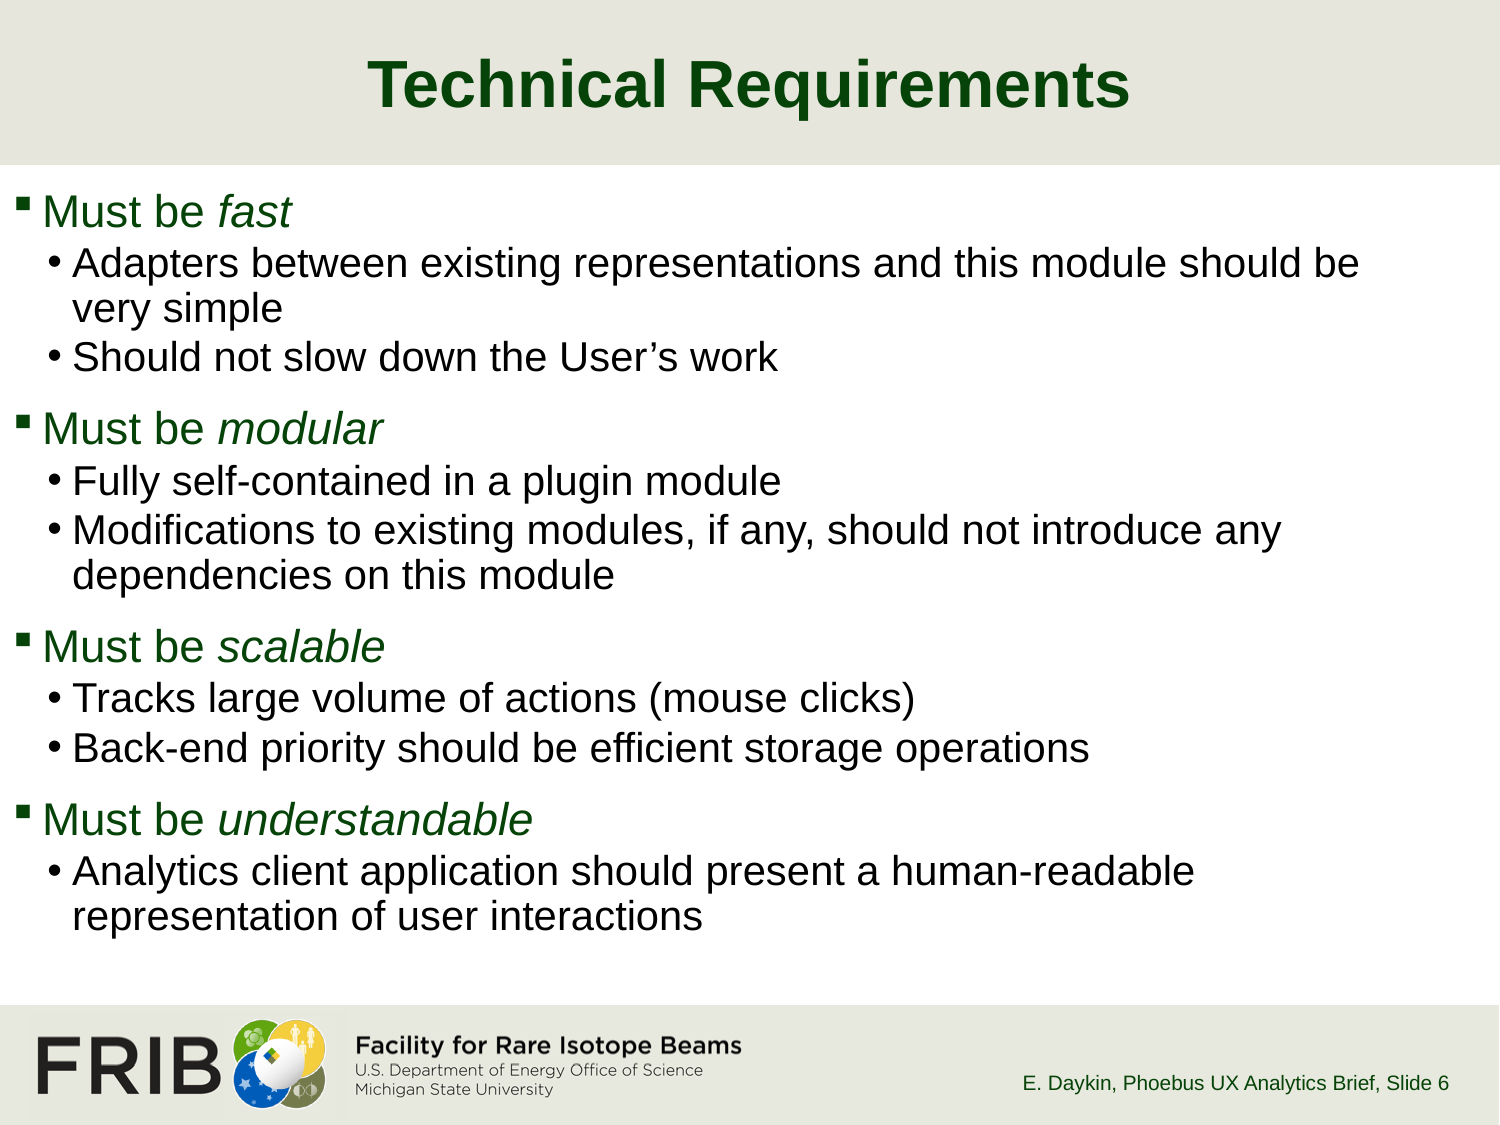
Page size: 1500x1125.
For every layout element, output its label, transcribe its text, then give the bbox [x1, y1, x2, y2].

footer E. Daykin, Phoebus UX Analytics Brief [679, 1042, 1374, 1103]
list Must be fast Adapters between existing representations and this module should be very simple Should not slow down the User’s work Must be modular Fully self-contained in a plugin module Modifications to existing modules, if any, should not introduce any dependencies on this module Must be scalable Tracks large volume of actions (mouse clicks) Back-end priority should be efficient storage operations Must be understandable Analytics client application should present a human-readable representation of user interactions [12, 187, 1451, 1013]
title Technical Requirements [11, 46, 1489, 128]
picture [0, 1005, 1499, 1125]
picture [0, 0, 1500, 165]
slide_number , Slide 6 [1374, 1042, 1500, 1103]
